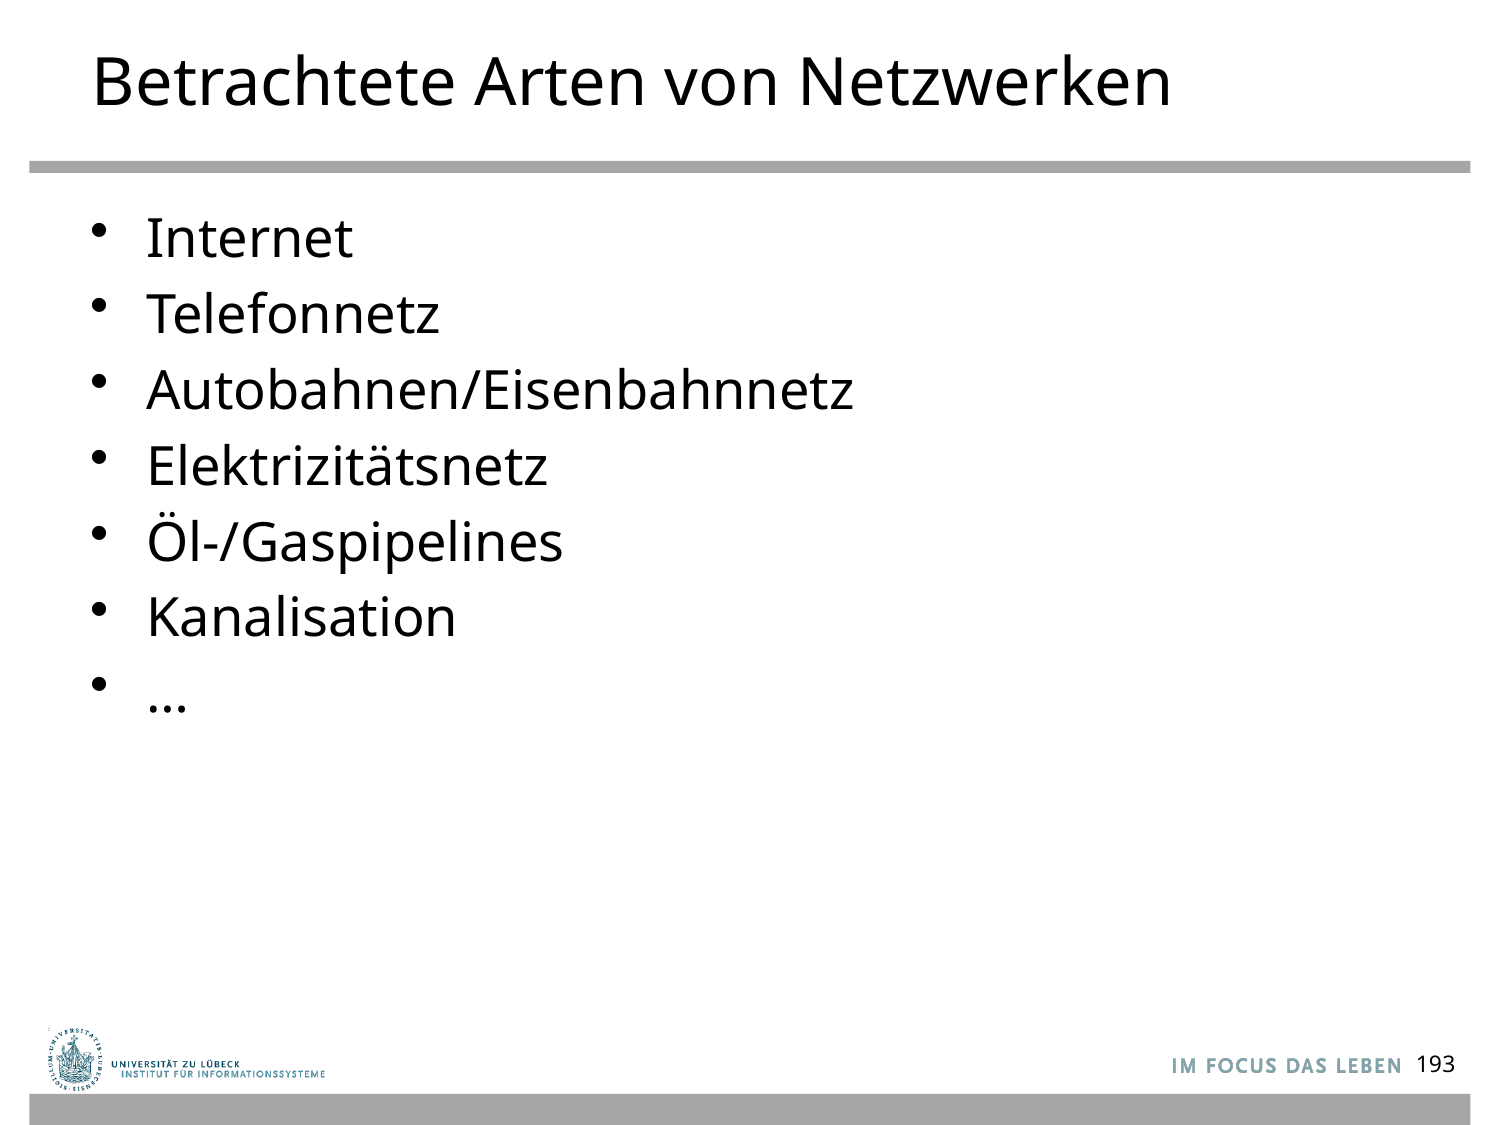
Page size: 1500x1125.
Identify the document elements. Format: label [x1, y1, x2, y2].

list [75, 196, 1425, 1012]
picture [1173, 1058, 1305, 1073]
slide_number [1305, 1050, 1471, 1083]
title [76, 30, 1427, 114]
